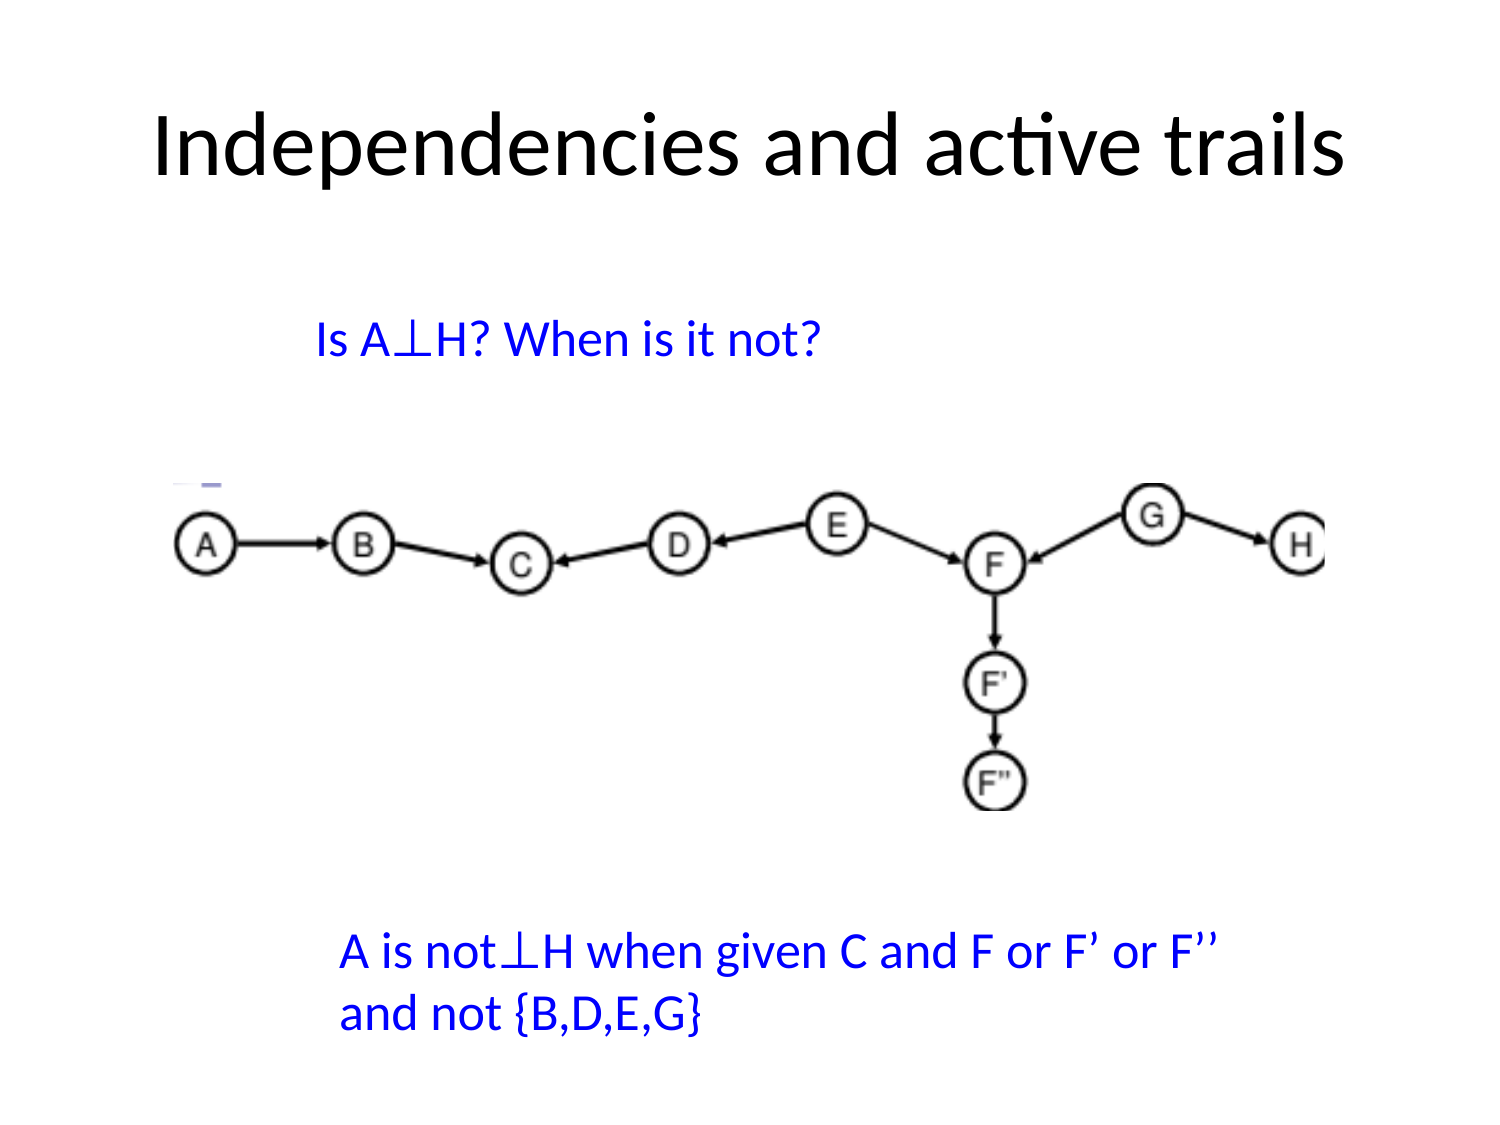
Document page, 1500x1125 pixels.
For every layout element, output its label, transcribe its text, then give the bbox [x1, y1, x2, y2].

text_box A is not⊥H when given C and F or F’ or F’’ and not {B,D,E,G} [324, 908, 1325, 1049]
title Independencies and active trails [75, 45, 1425, 233]
picture [172, 482, 1325, 811]
text_box Is A⊥H? When is it not? [300, 296, 851, 375]
